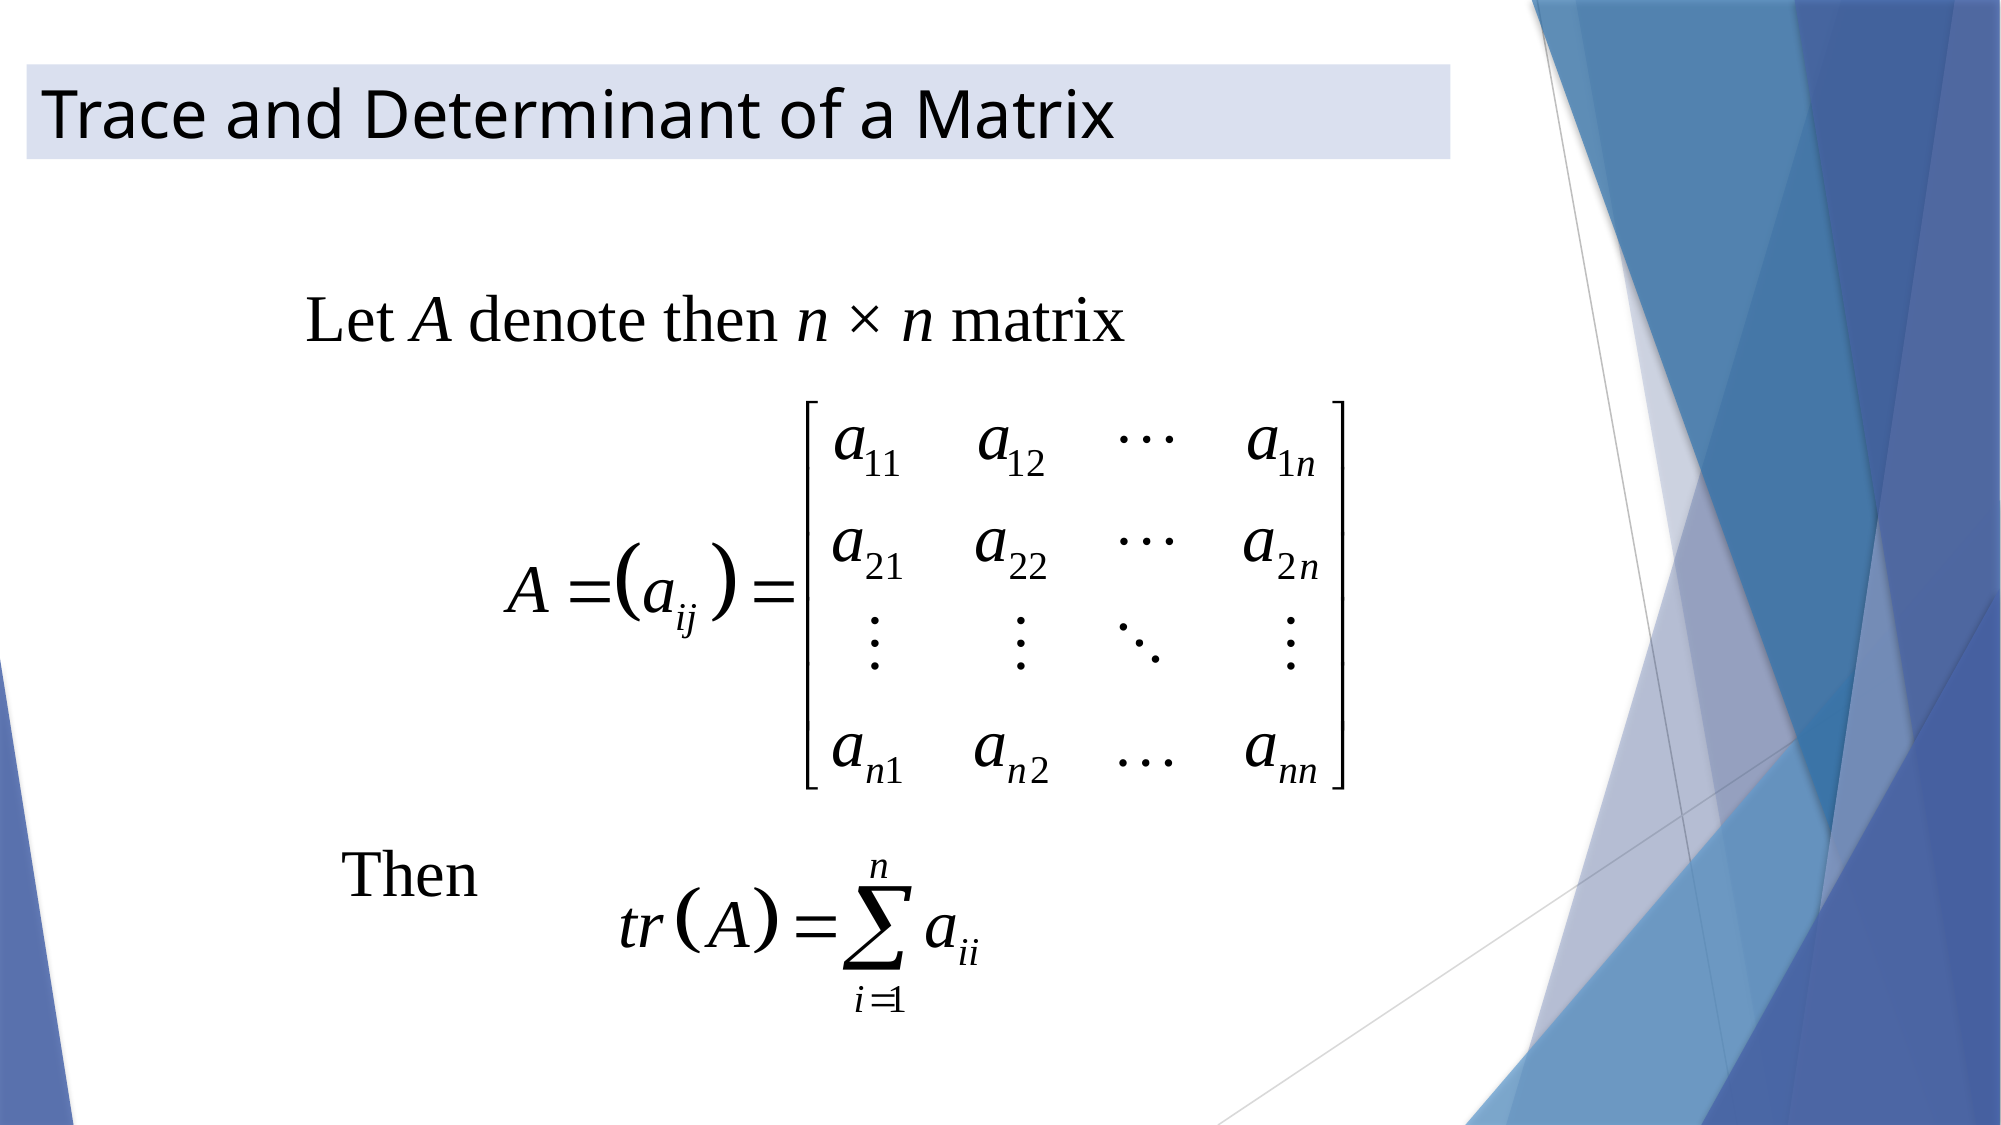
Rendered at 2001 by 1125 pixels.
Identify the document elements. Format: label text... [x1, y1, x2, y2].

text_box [609, 833, 998, 1028]
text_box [491, 384, 1368, 807]
text_box Trace and Determinant of a Matrix [26, 64, 1451, 160]
text_box Then [326, 822, 1677, 1099]
text_box Let A denote then n × n matrix [291, 267, 1642, 544]
